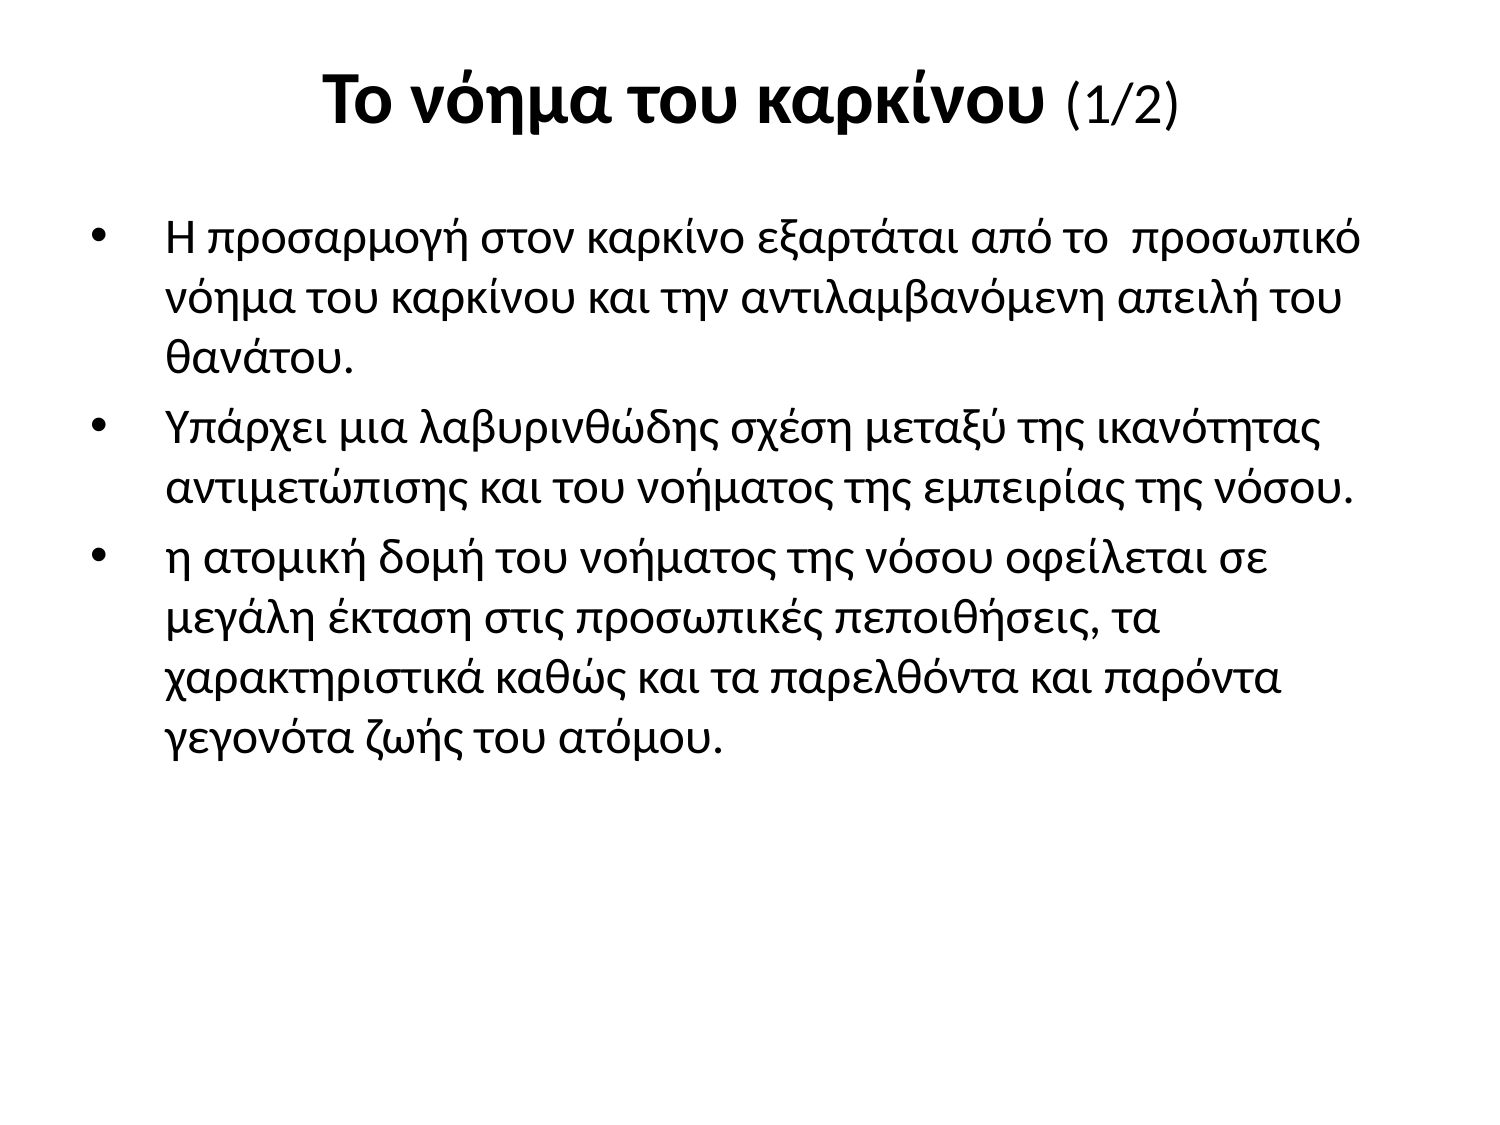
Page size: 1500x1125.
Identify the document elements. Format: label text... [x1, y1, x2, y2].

list Η προσαρμογή στον καρκίνο εξαρτάται από το προσωπικό νόημα του καρκίνου και την αντιλαμβανόμενη απειλή του θανάτου. Υπάρχει μια λαβυρινθώδης σχέση μεταξύ της ικανότητας αντιμετώπισης και του νοήματος της εμπειρίας της νόσου. η ατομική δομή του νοήματος της νόσου οφείλεται σε μεγάλη έκταση στις προσωπικές πεποιθήσεις, τα χαρακτηριστικά καθώς και τα παρελθόντα και παρόντα γεγονότα ζωής του ατόμου. [75, 196, 1425, 1024]
title Το νόημα του καρκίνου (1/2) [76, 19, 1427, 169]
